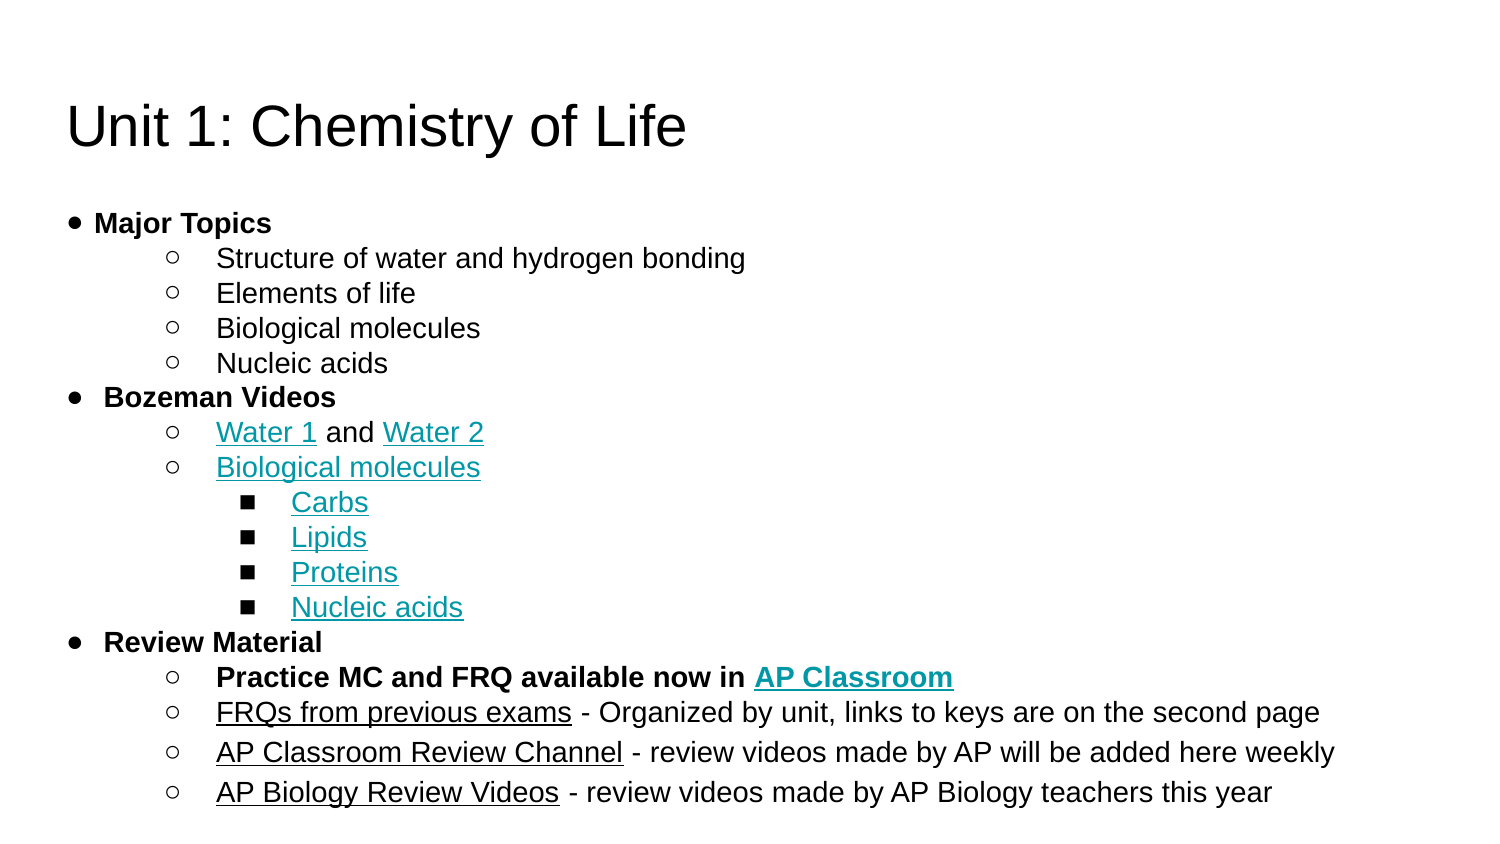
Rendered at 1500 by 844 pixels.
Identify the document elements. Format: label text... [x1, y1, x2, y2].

list Major Topics Structure of water and hydrogen bonding Elements of life Biological molecules Nucleic acids Bozeman Videos Water 1 and Water 2 Biological molecules Carbs Lipids Proteins Nucleic acids Review Material Practice MC and FRQ available now in AP Classroom FRQs from previous exams - Organized by unit, links to keys are on the second page AP Classroom Review Channel - review videos made by AP will be added here weekly AP Biology Review Videos - review videos made by AP Biology teachers this year [51, 189, 1449, 844]
title Unit 1: Chemistry of Life [51, 72, 1449, 167]
